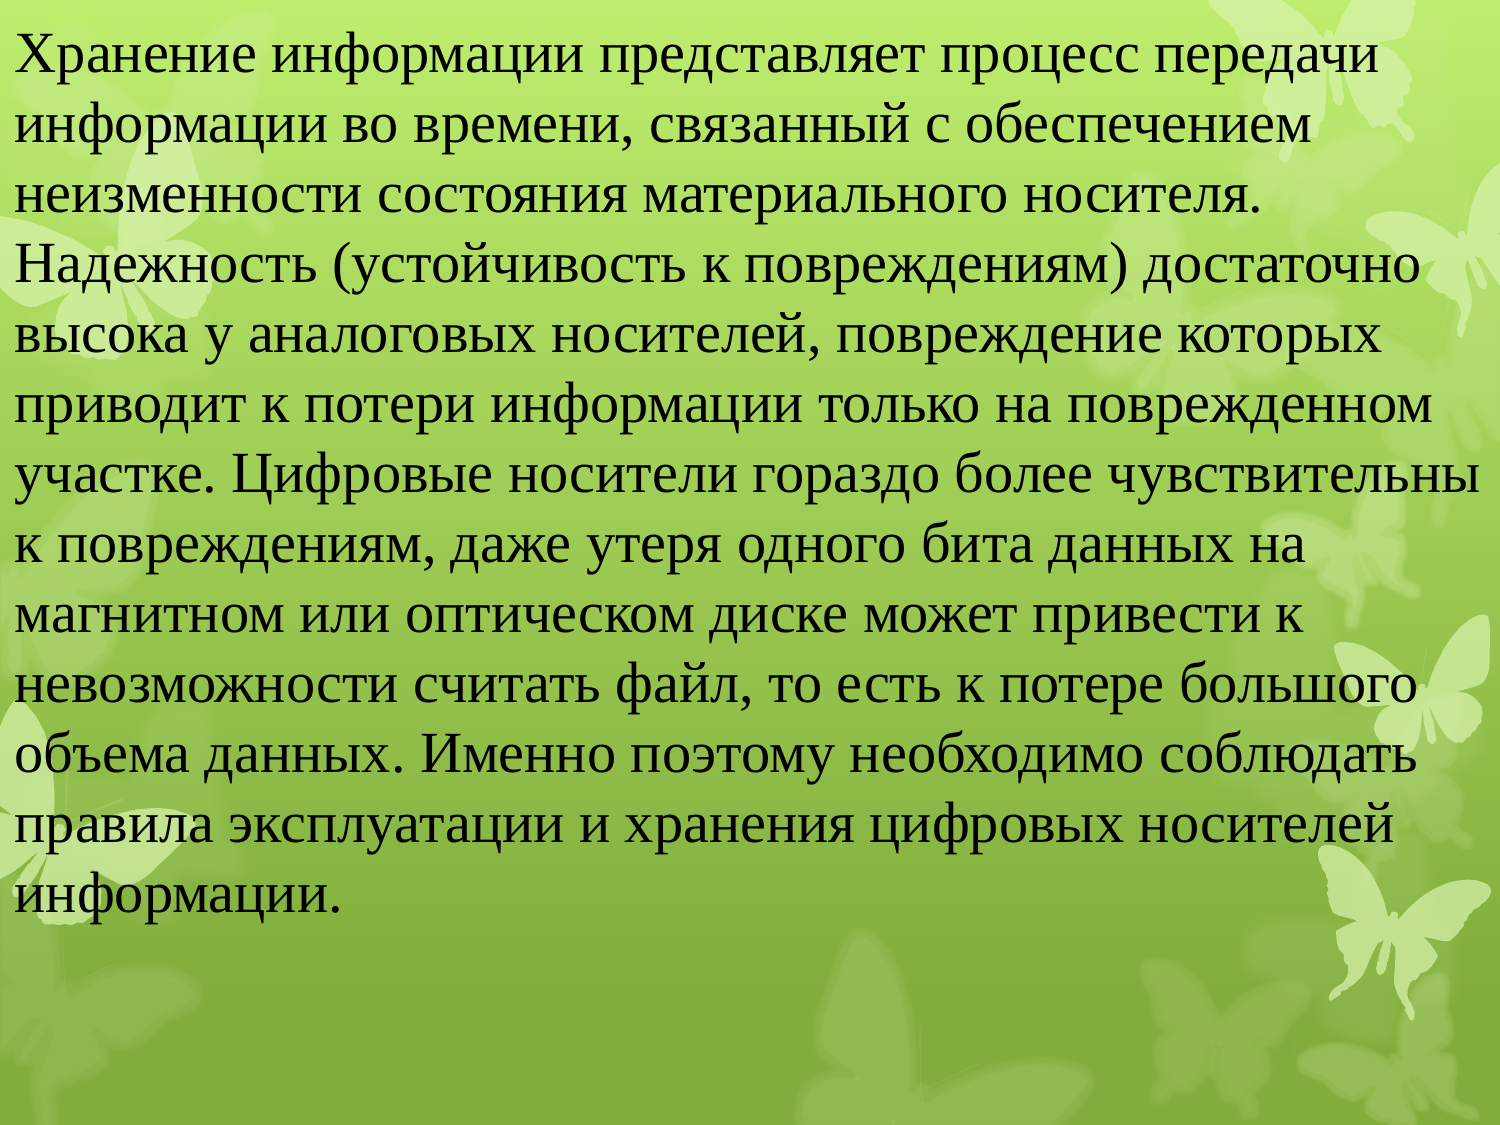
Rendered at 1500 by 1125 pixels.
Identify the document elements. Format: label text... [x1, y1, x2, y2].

text_box Хранение информации представляет процесс передачи информации во времени, связанный с обеспечением неизменности состояния материального носителя. Надежность (устойчивость к повреждениям) достаточно высока у аналоговых носителей, повреждение которых приводит к потери информации только на поврежденном участке. Цифровые носители гораздо более чувствительны к повреждениям, даже утеря одного бита данных на магнитном или оптическом диске может привести к невозможности считать файл, то есть к потере большого объема данных. Именно поэтому необходимо соблюдать правила эксплуатации и хранения цифровых носителей информации. [0, 7, 1500, 982]
